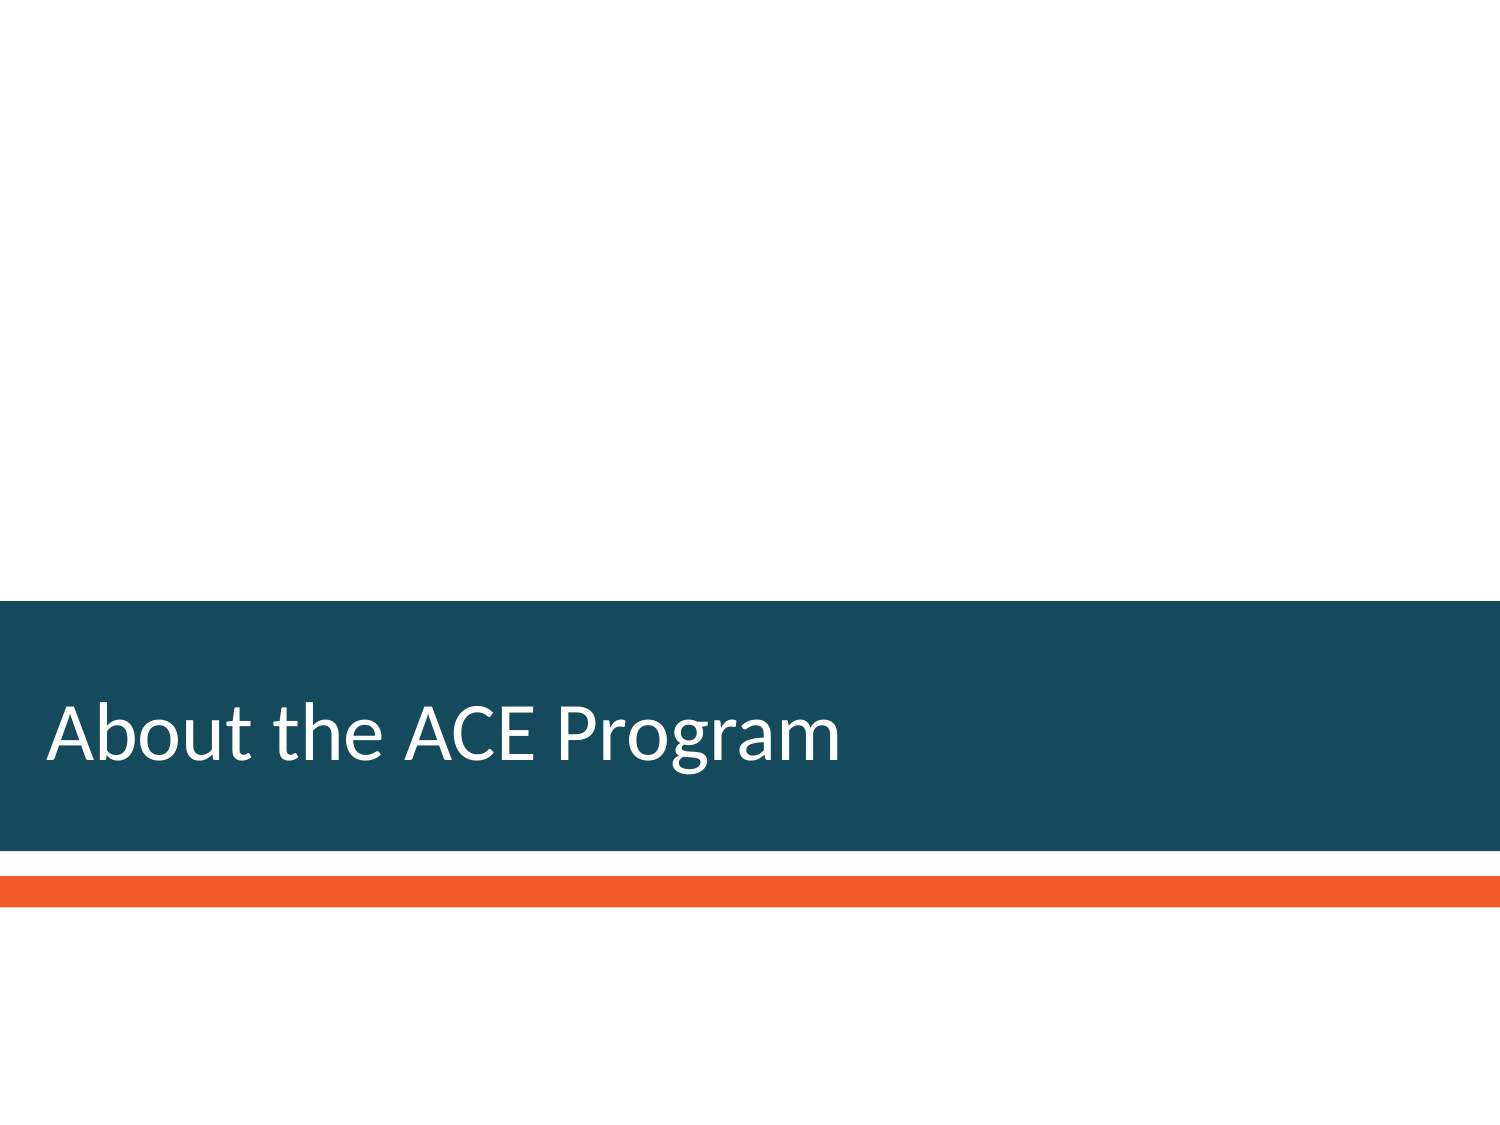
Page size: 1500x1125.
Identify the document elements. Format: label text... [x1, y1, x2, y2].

title About the ACE Program [34, 638, 1466, 817]
